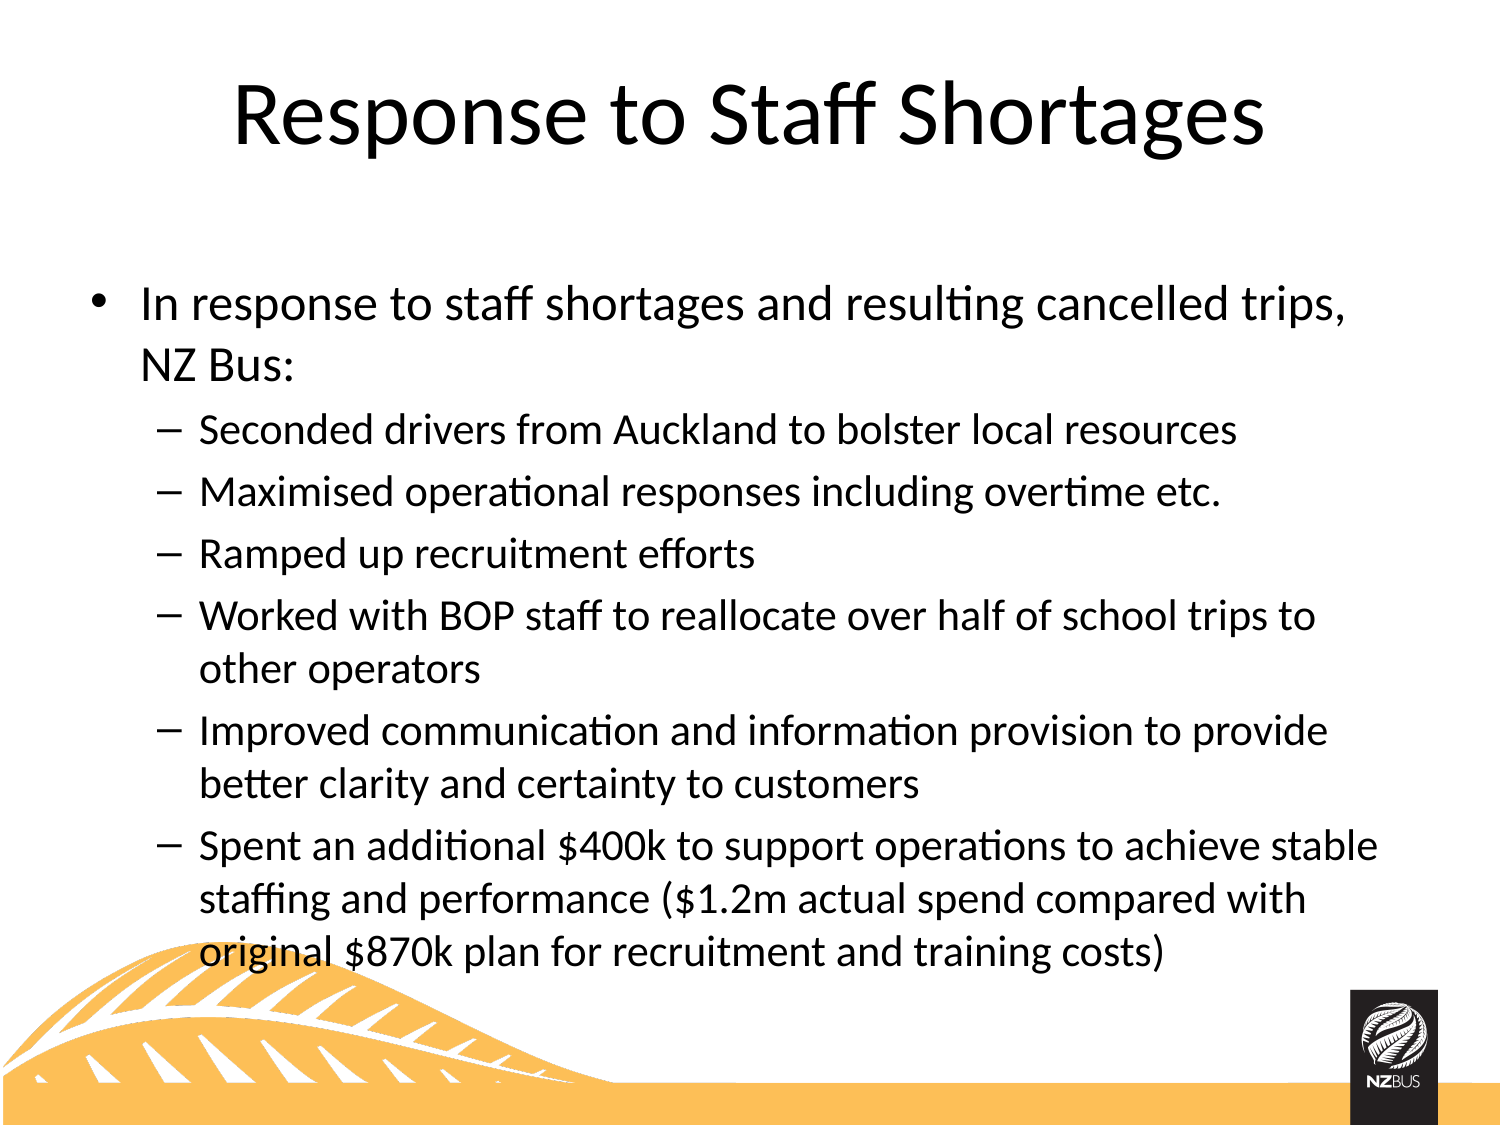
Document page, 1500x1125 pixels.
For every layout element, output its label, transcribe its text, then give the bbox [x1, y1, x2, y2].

title Response to Staff Shortages [75, 45, 1425, 233]
list In response to staff shortages and resulting cancelled trips, NZ Bus: Seconded drivers from Auckland to bolster local resources Maximised operational responses including overtime etc. Ramped up recruitment efforts Worked with BOP staff to reallocate over half of school trips to other operators Improved communication and information provision to provide better clarity and certainty to customers Spent an additional $400k to support operations to achieve stable staffing and performance ($1.2m actual spend compared with original $870k plan for recruitment and training costs) [75, 262, 1425, 990]
picture [0, 913, 1500, 1125]
